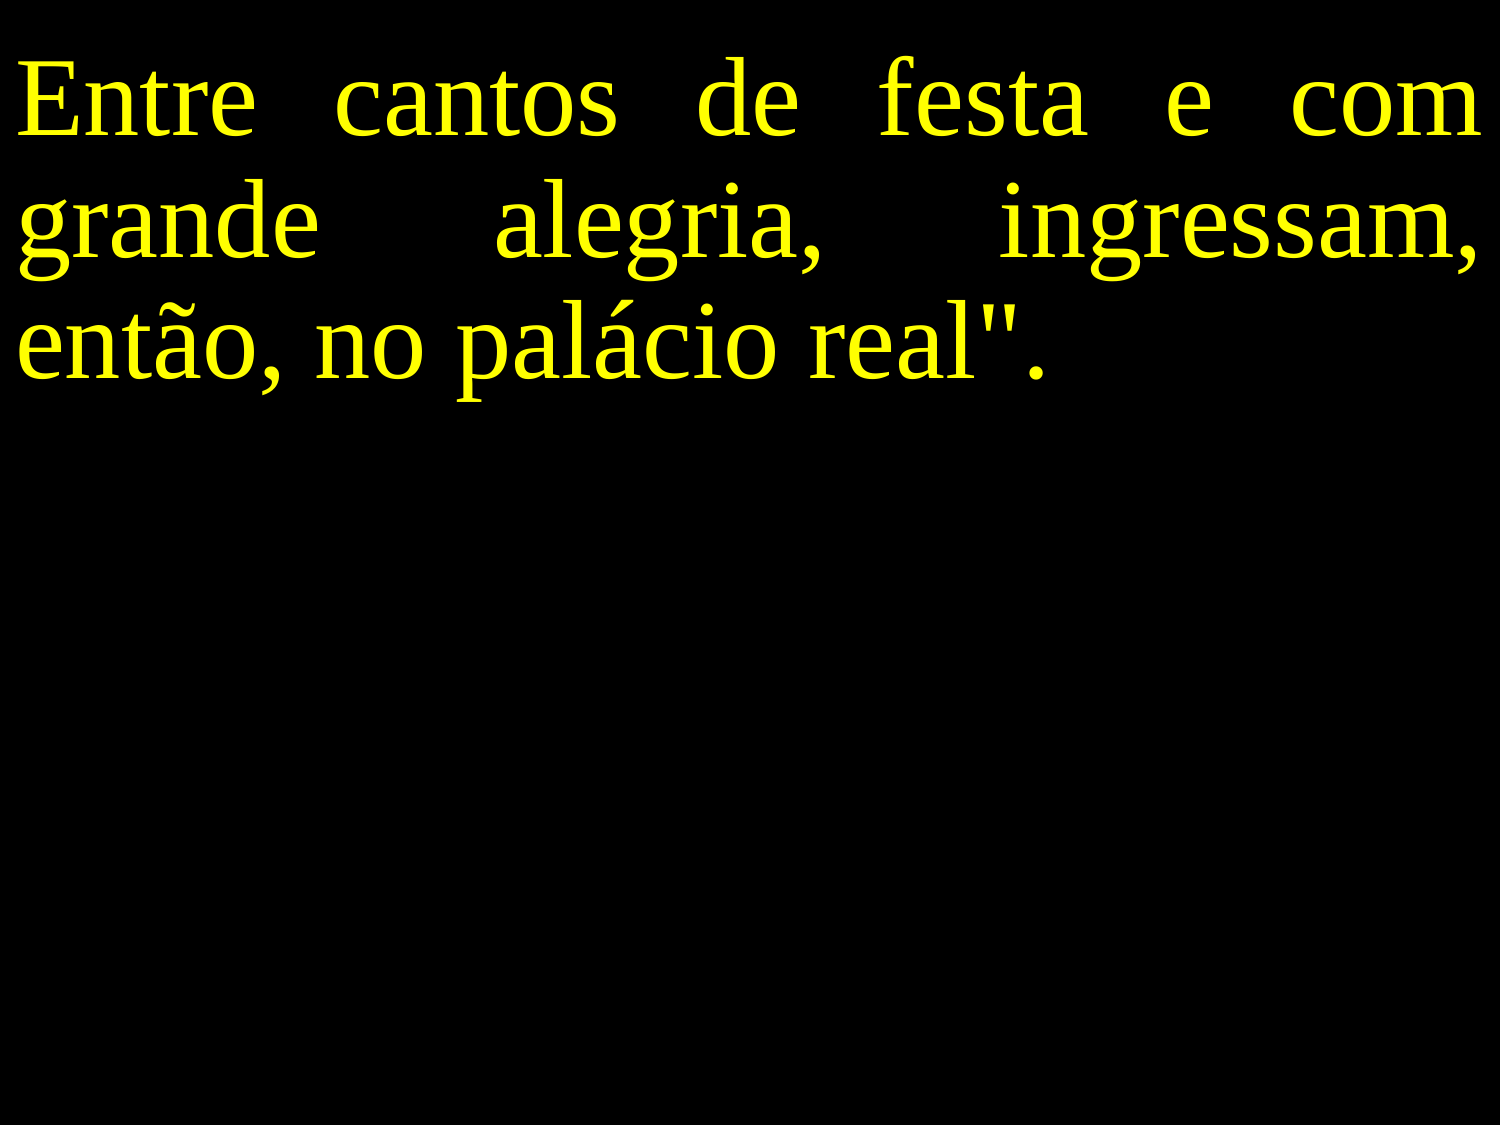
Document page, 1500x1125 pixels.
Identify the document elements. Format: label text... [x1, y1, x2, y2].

list Entre cantos de festa e com grande alegria, ingressam, então, no palácio real". [0, 31, 1500, 1064]
